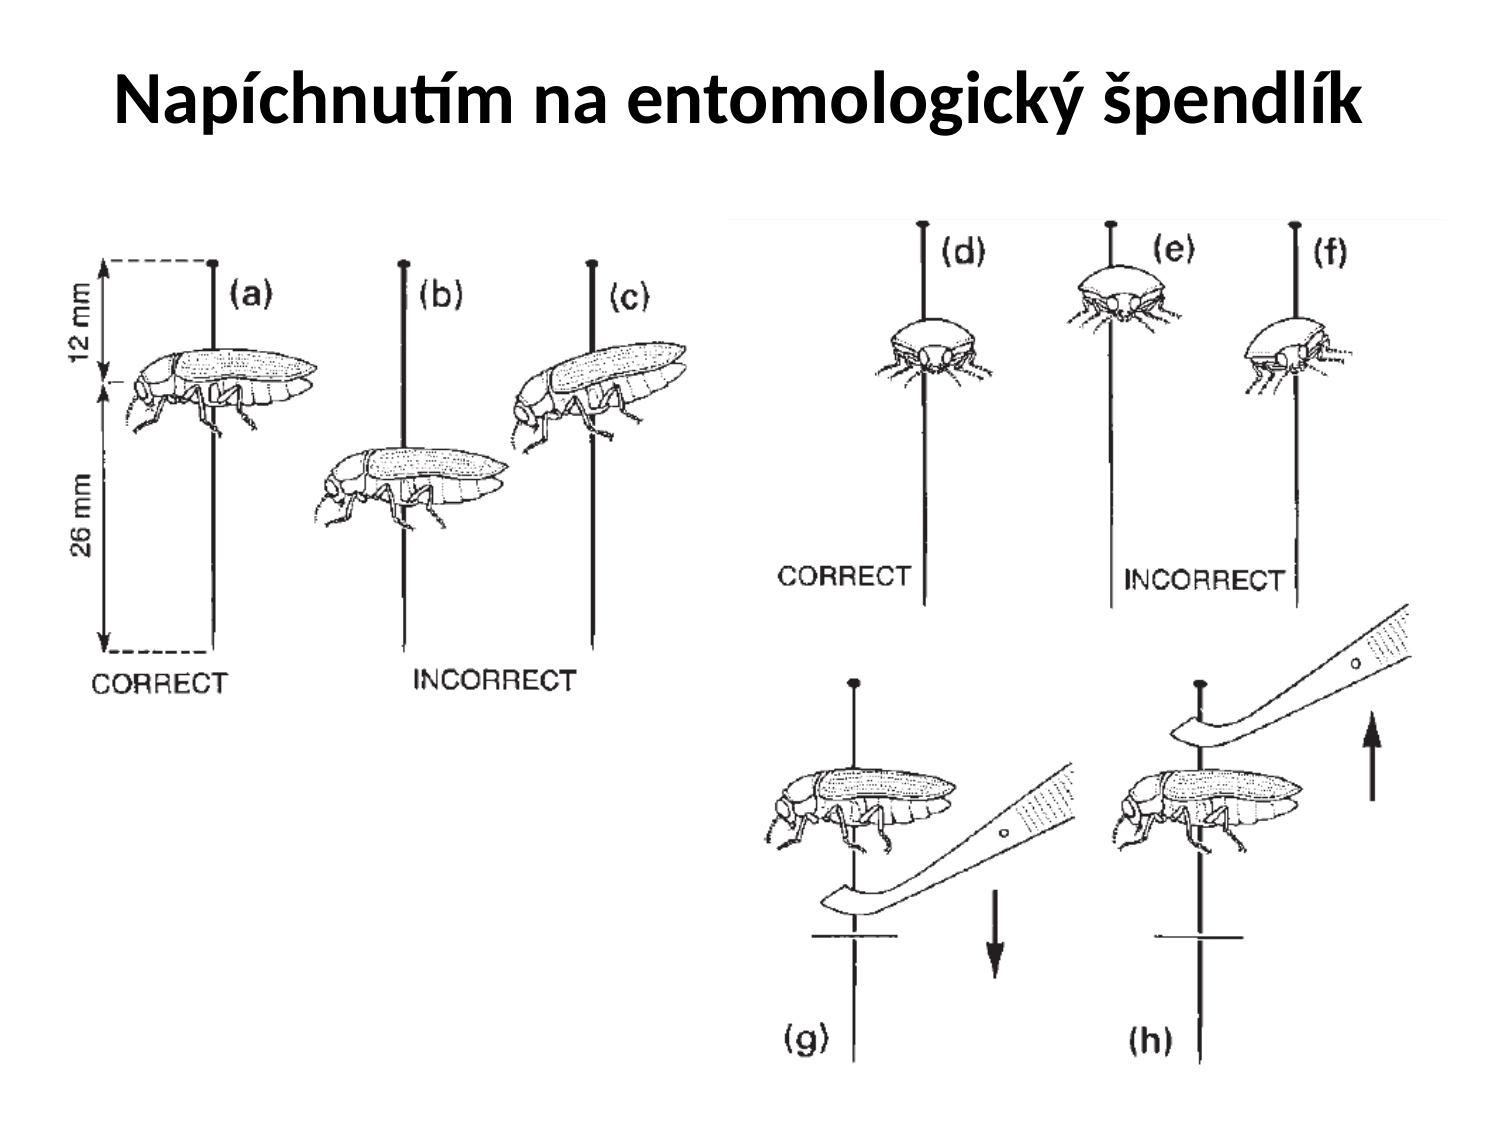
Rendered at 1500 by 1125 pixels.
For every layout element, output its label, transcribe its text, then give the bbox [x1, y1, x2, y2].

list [41, 231, 721, 740]
picture [726, 219, 1448, 1083]
text_box Napíchnutím na entomologický špendlík [41, 0, 1437, 188]
